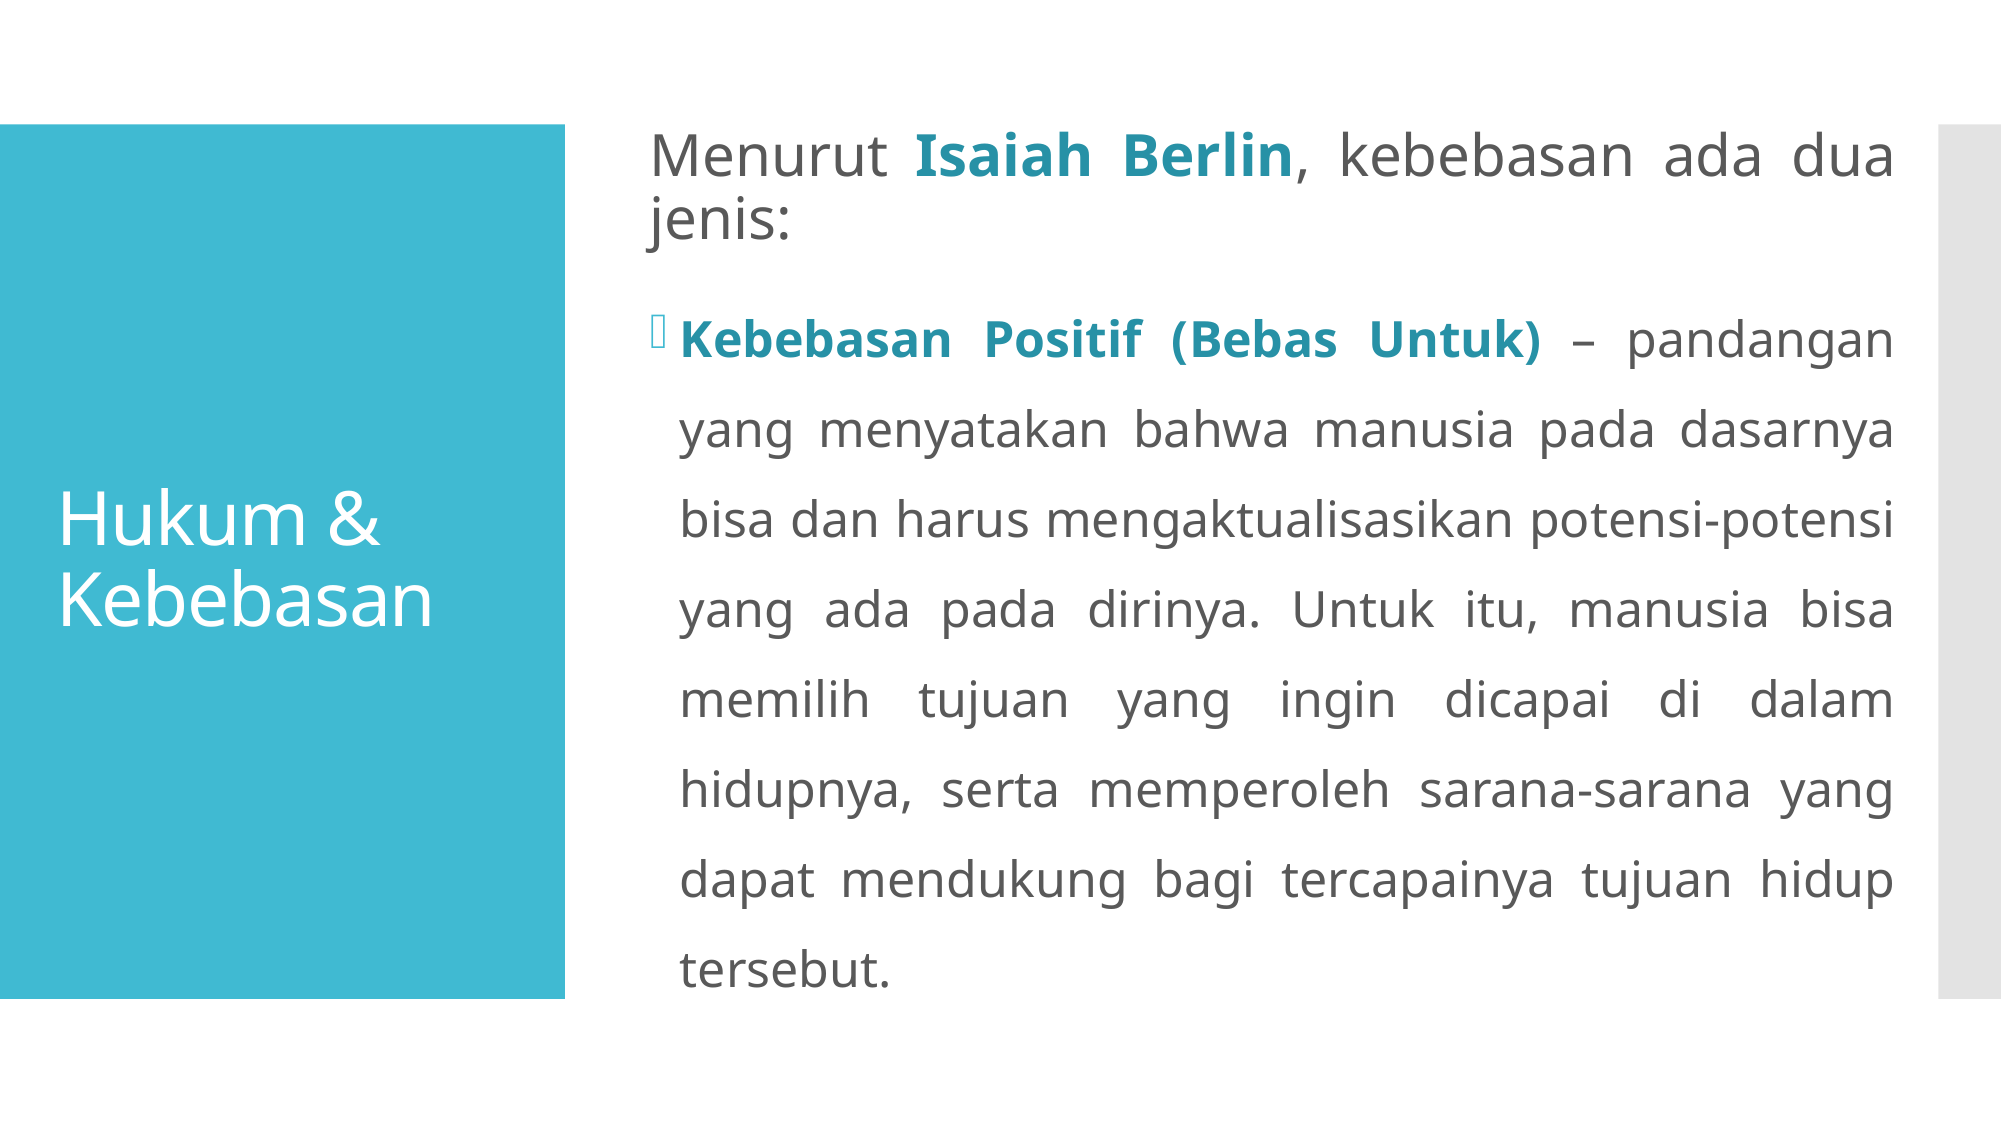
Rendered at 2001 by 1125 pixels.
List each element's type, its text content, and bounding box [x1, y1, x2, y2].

title Hukum & Kebebasan [41, 184, 525, 940]
list Menurut Isaiah Berlin, kebebasan ada dua jenis: Kebebasan Positif (Bebas Untuk) – pandangan yang menyatakan bahwa manusia pada dasarnya bisa dan harus mengaktualisasikan potensi-potensi yang ada pada dirinya. Untuk itu, manusia bisa memilih tujuan yang ingin dicapai di dalam hidupnya, serta memperoleh sarana-sarana yang dapat mendukung bagi tercapainya tujuan hidup tersebut. [634, 111, 1912, 1013]
